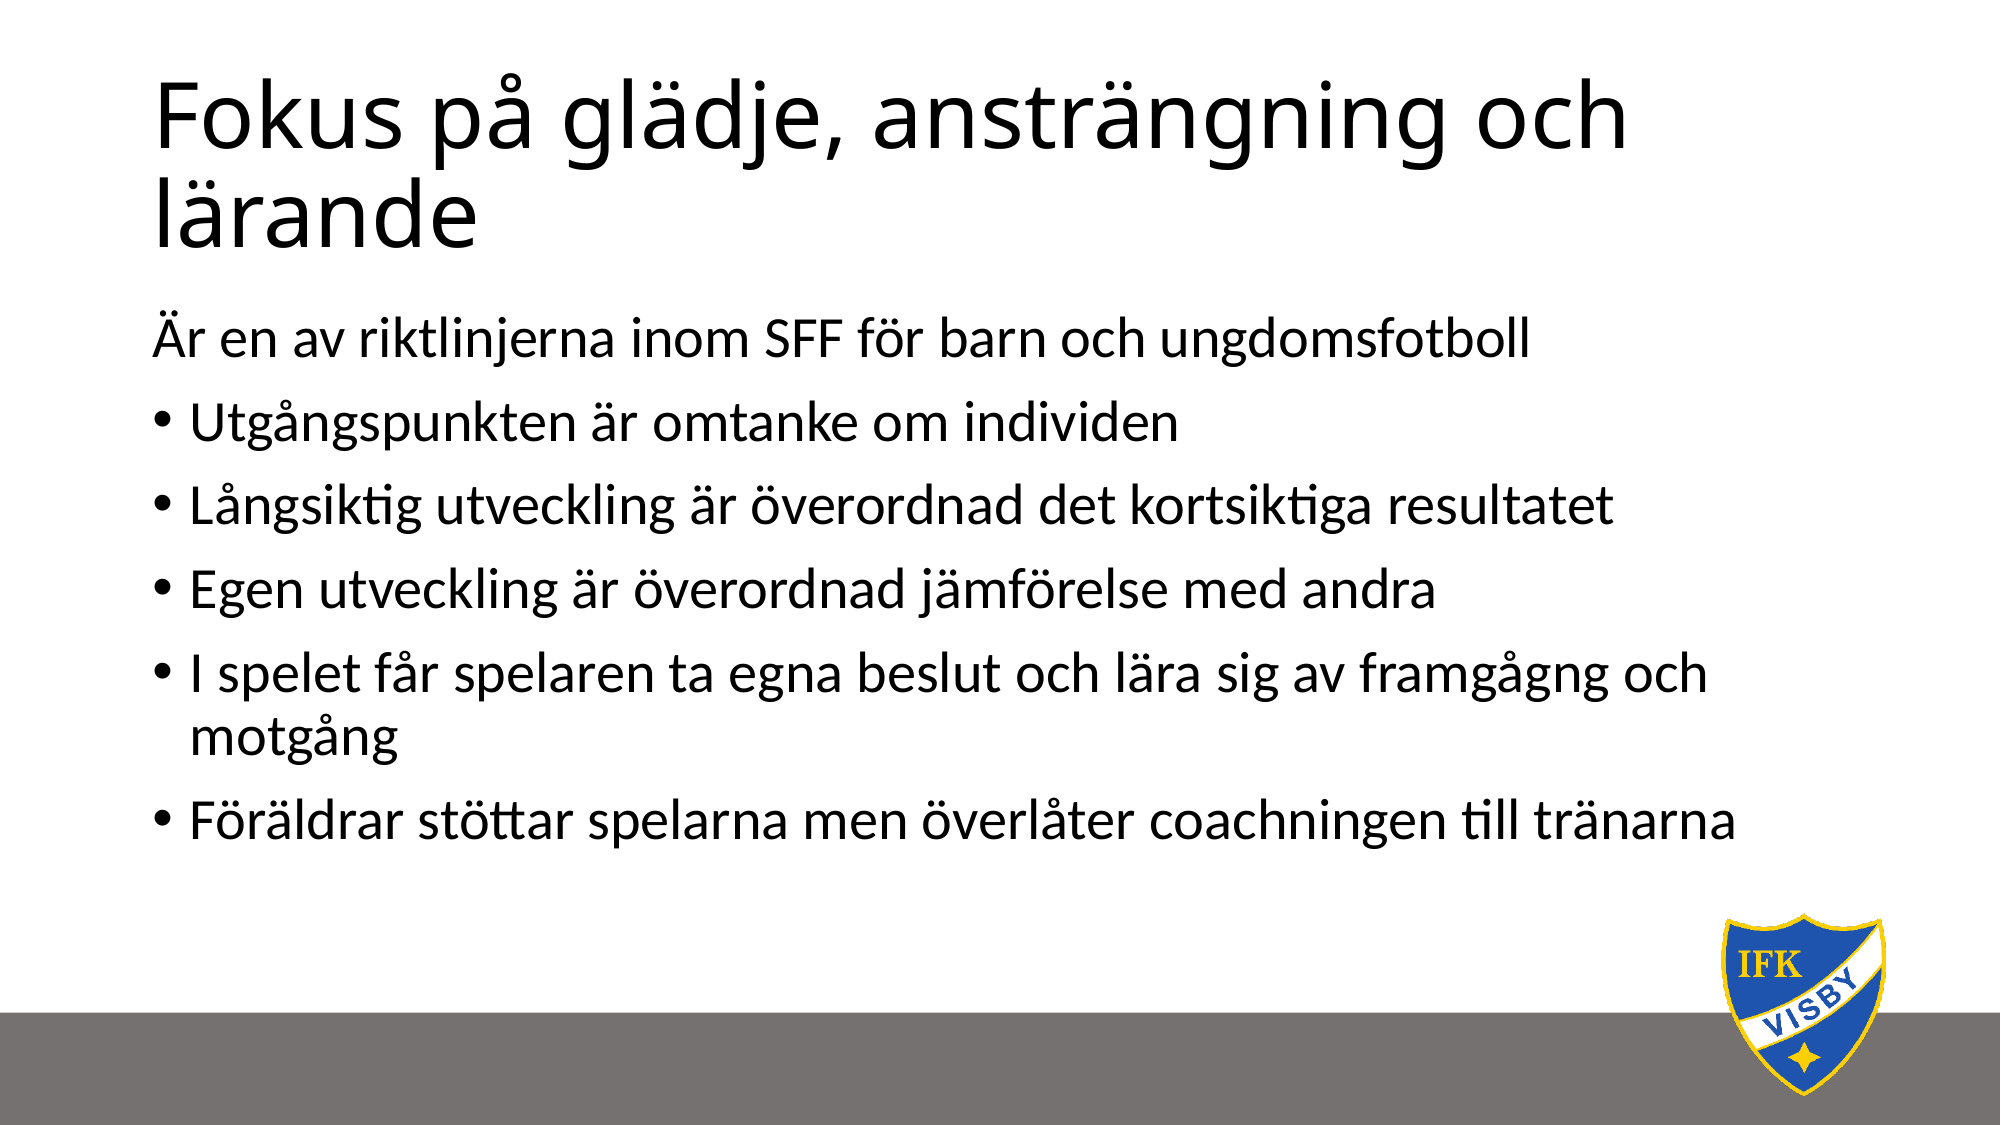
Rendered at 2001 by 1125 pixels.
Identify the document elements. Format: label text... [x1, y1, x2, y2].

list Är en av riktlinjerna inom SFF för barn och ungdomsfotboll Utgångspunkten är omtanke om individen Långsiktig utveckling är överordnad det kortsiktiga resultatet Egen utveckling är överordnad jämförelse med andra I spelet får spelaren ta egna beslut och lära sig av framgågng och motgång Föräldrar stöttar spelarna men överlåter coachningen till tränarna [137, 299, 1863, 913]
title Fokus på glädje, ansträngning och lärande [137, 59, 1863, 278]
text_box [0, 913, 2000, 1125]
